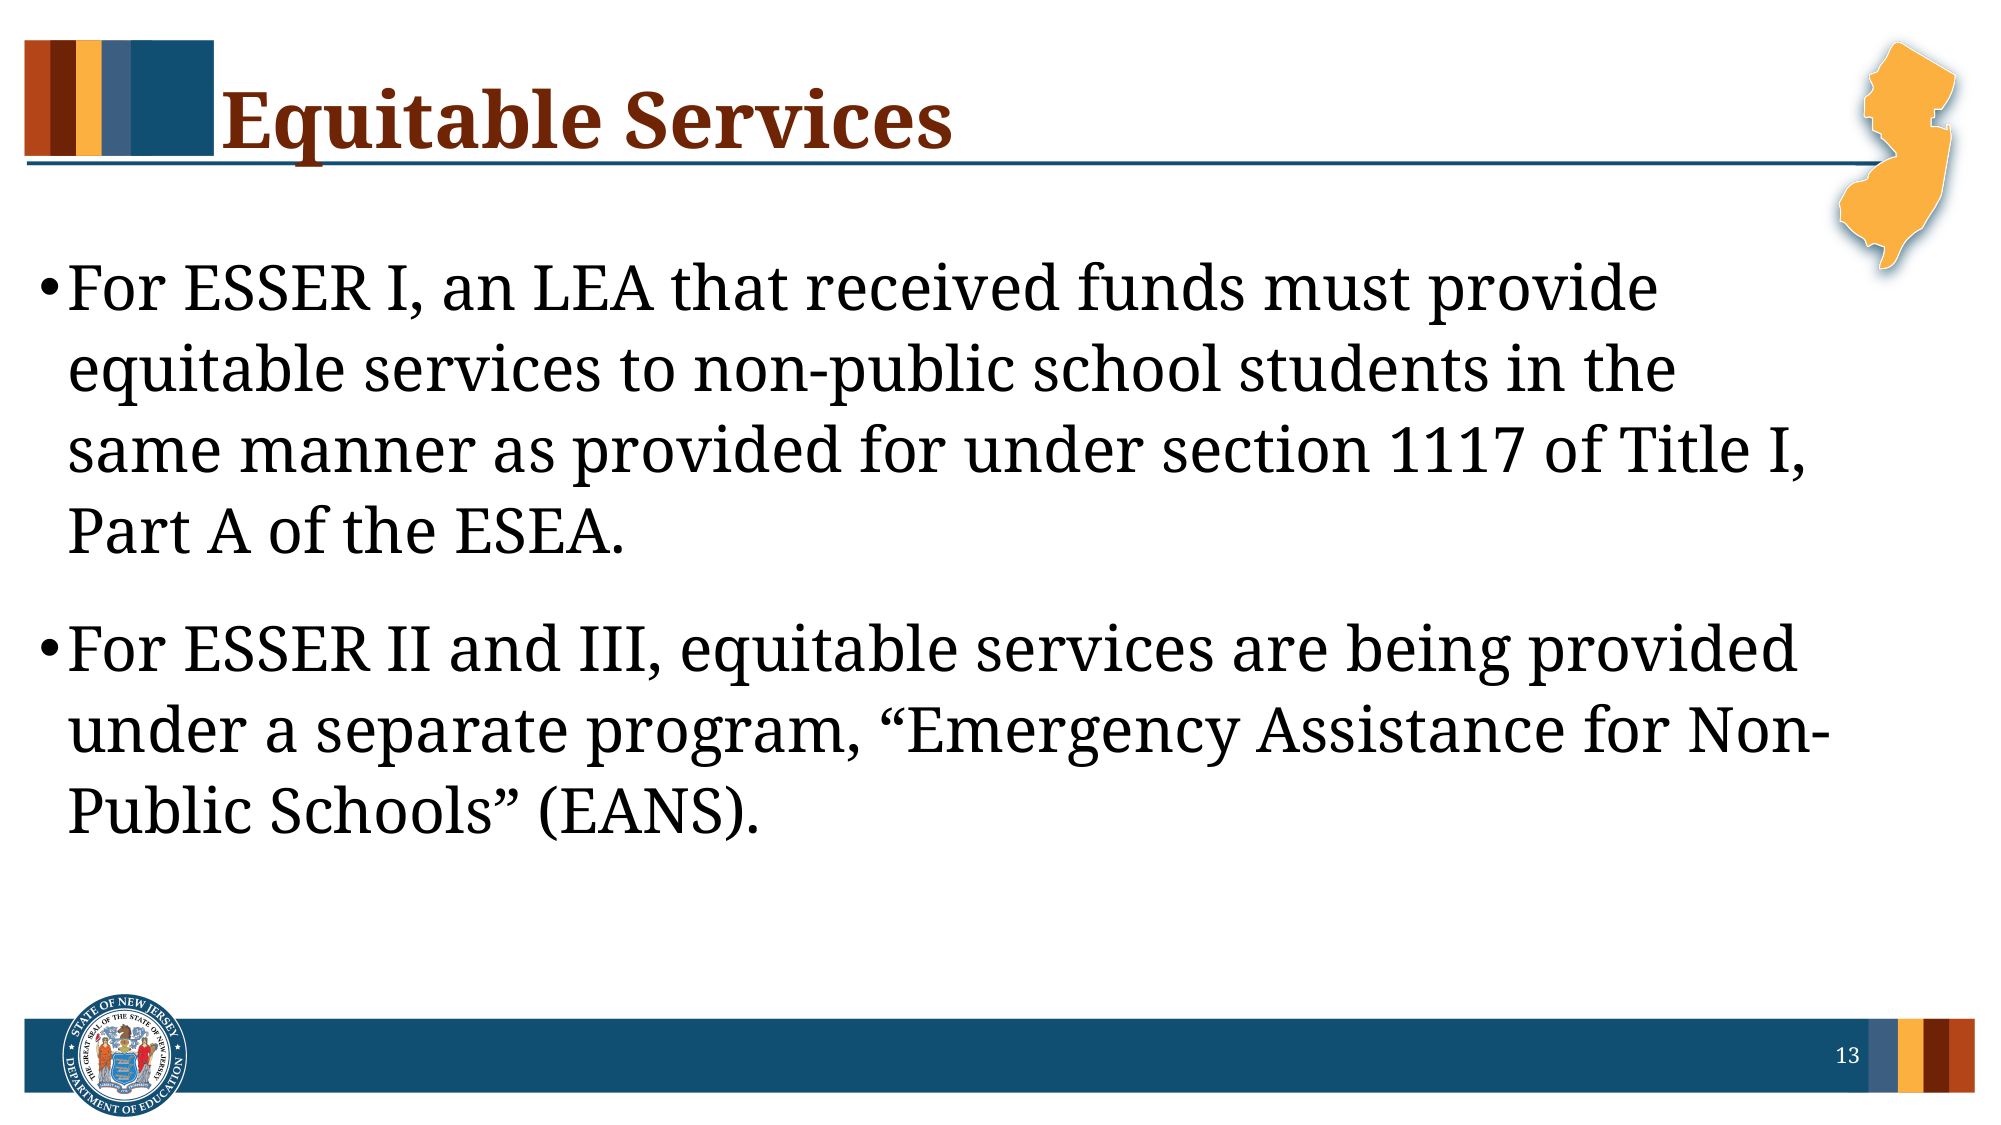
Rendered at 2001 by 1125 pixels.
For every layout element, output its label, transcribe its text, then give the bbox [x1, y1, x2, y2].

list For ESSER I, an LEA that received funds must provide equitable services to non-public school students in the same manner as provided for under section 1117 of Title I, Part A of the ESEA. For ESSER II and III, equitable services are being provided under a separate program, “Emergency Assistance for Non-Public Schools” (EANS). [23, 234, 1975, 975]
slide_number 13 [1425, 1026, 1876, 1087]
picture [24, 992, 1975, 1119]
picture [24, 26, 1976, 295]
title Equitable Services [206, 62, 1863, 185]
